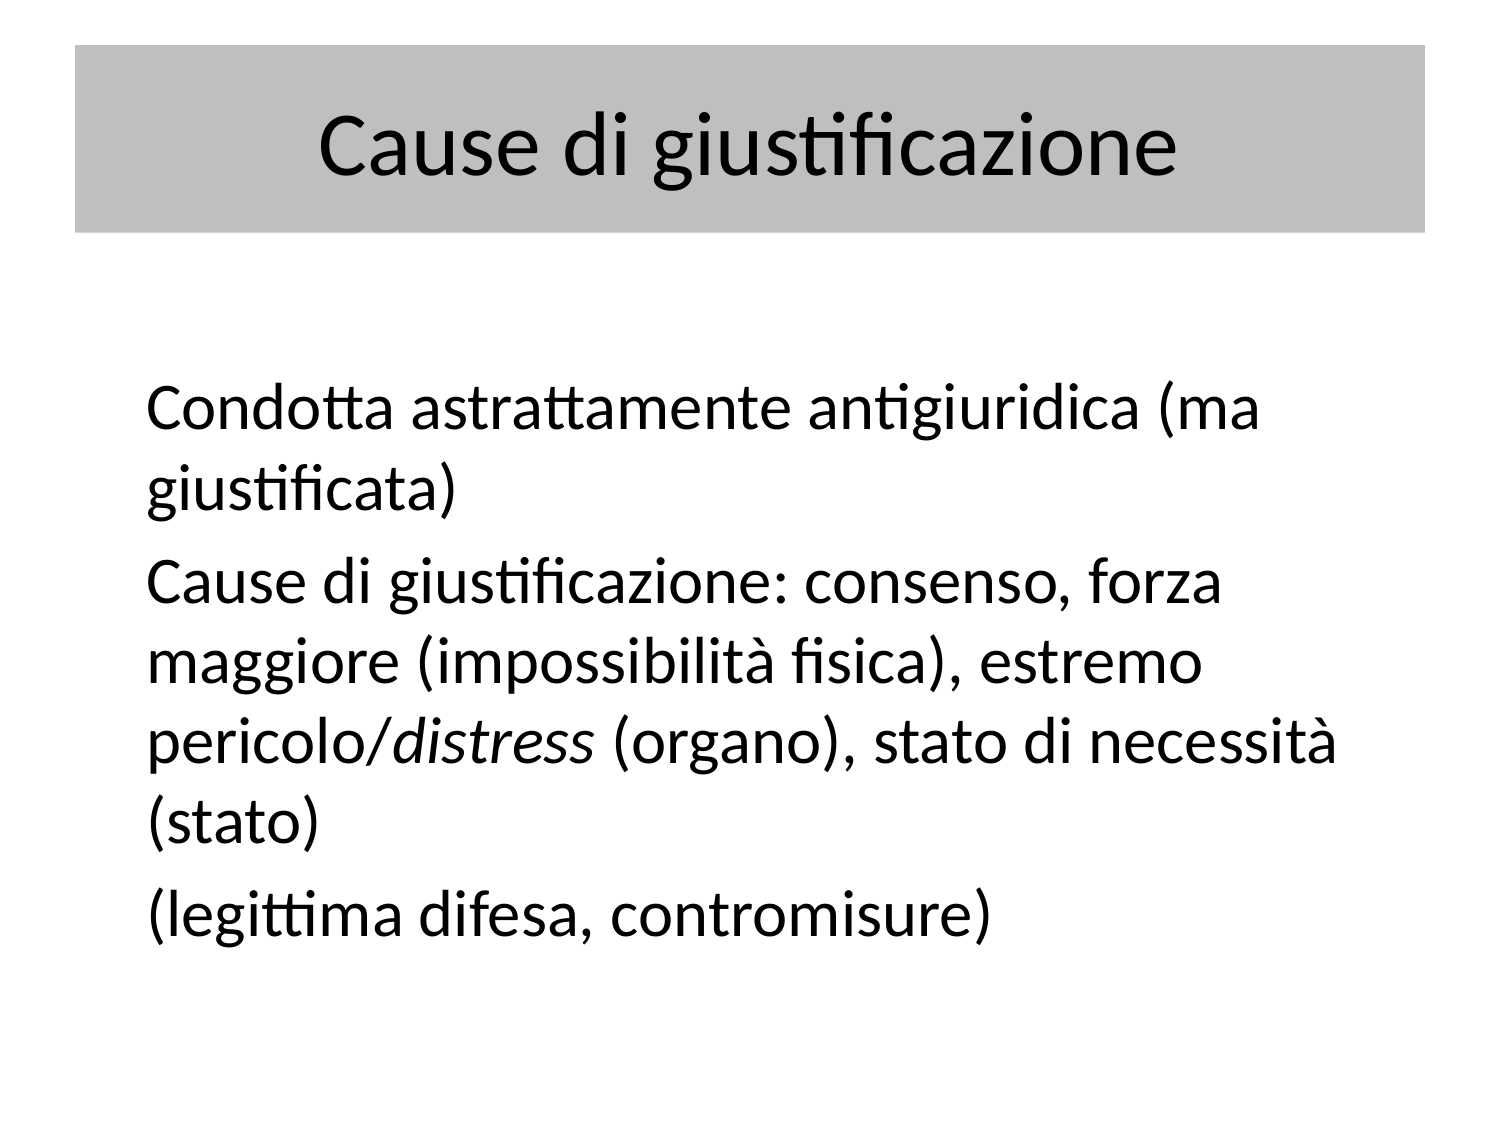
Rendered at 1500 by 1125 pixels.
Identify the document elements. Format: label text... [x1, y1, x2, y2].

title Cause di giustificazione [75, 45, 1425, 233]
list Condotta astrattamente antigiuridica (ma giustificata) Cause di giustificazione: consenso, forza maggiore (impossibilità fisica), estremo pericolo/distress (organo), stato di necessità (stato) (legittima difesa, contromisure) [75, 262, 1425, 1005]
